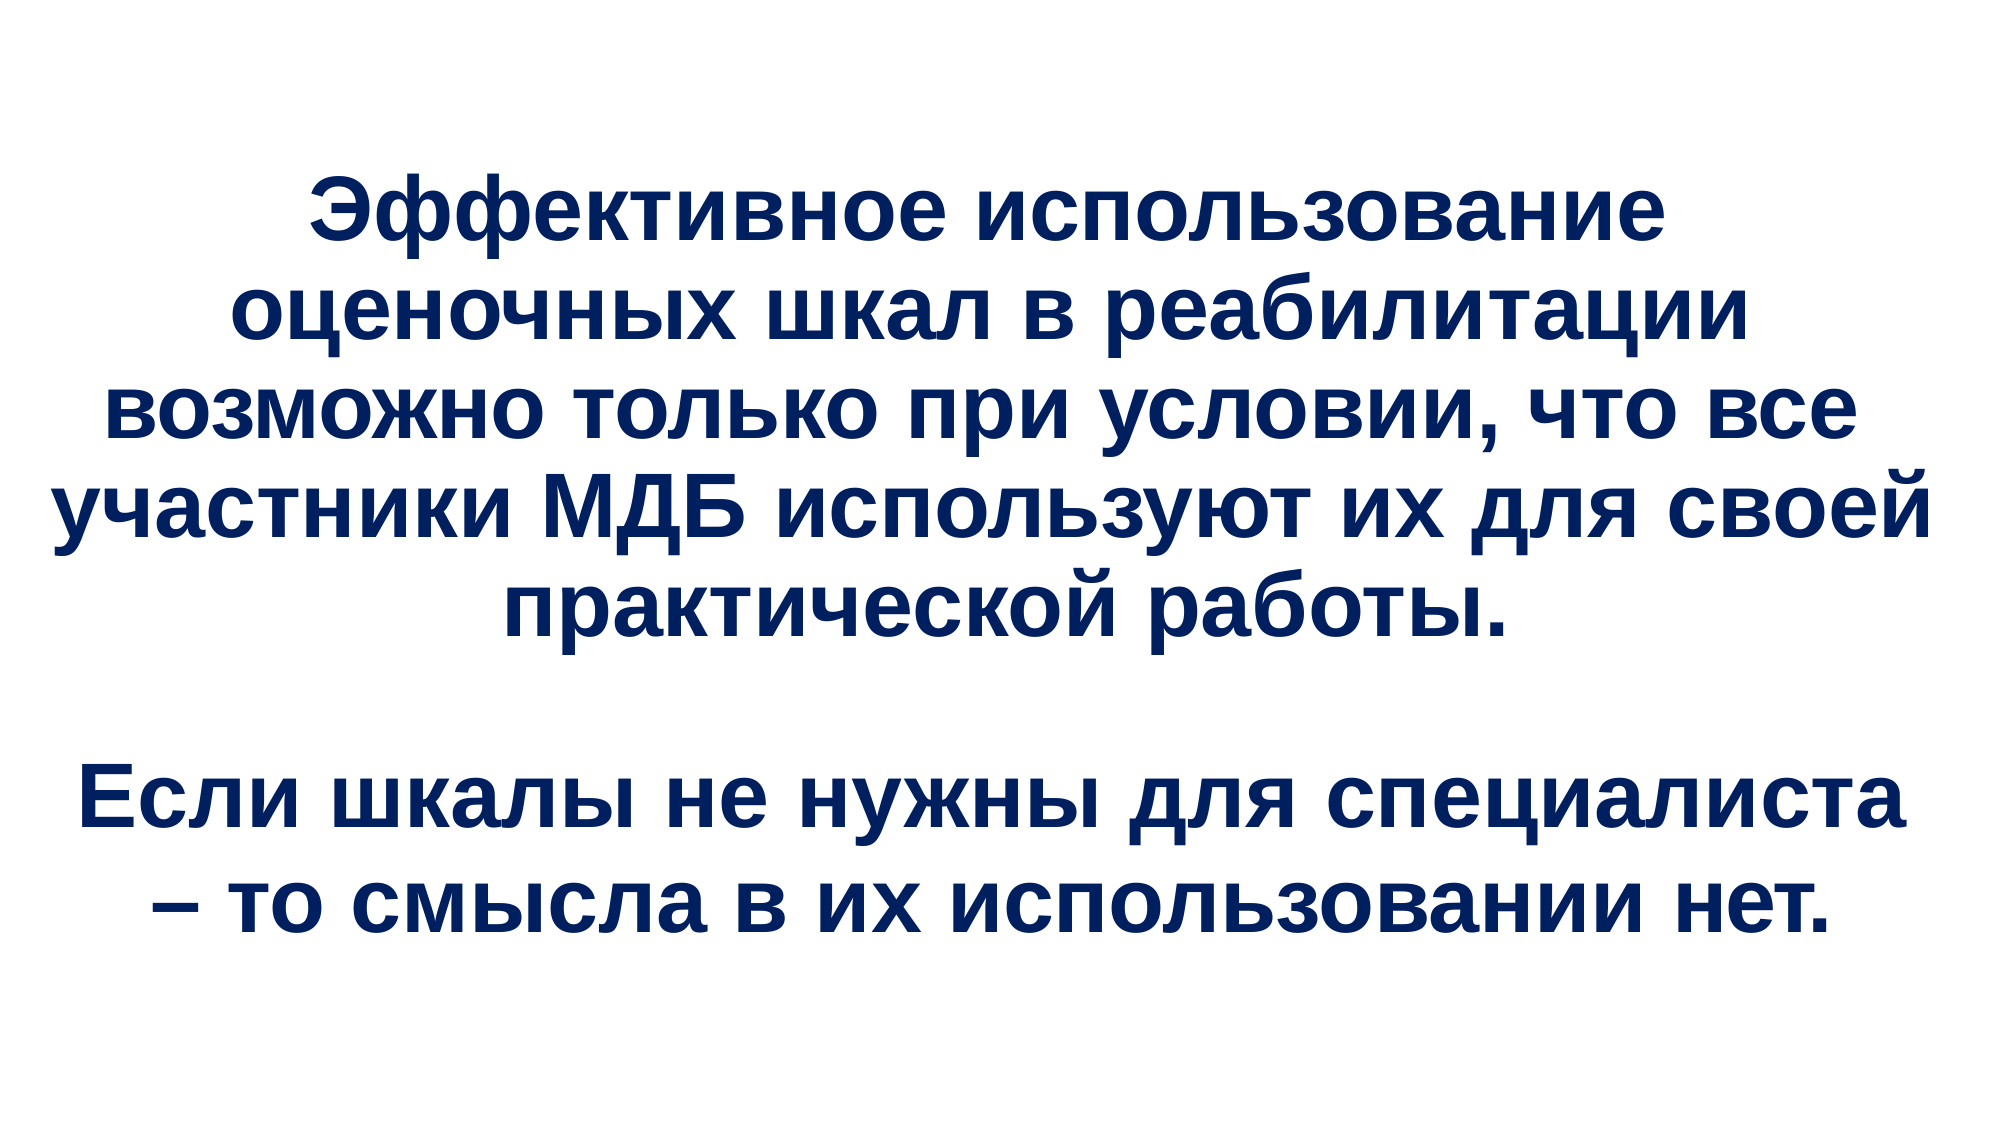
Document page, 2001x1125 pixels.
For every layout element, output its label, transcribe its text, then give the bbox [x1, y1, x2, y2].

text_box Эффективное использование оценочных шкал в реабилитации возможно только при условии, что все участники МДБ используют их для своей практической работы. Если шкалы не нужны для специалиста – то смысла в их использовании нет. [43, 145, 1941, 951]
